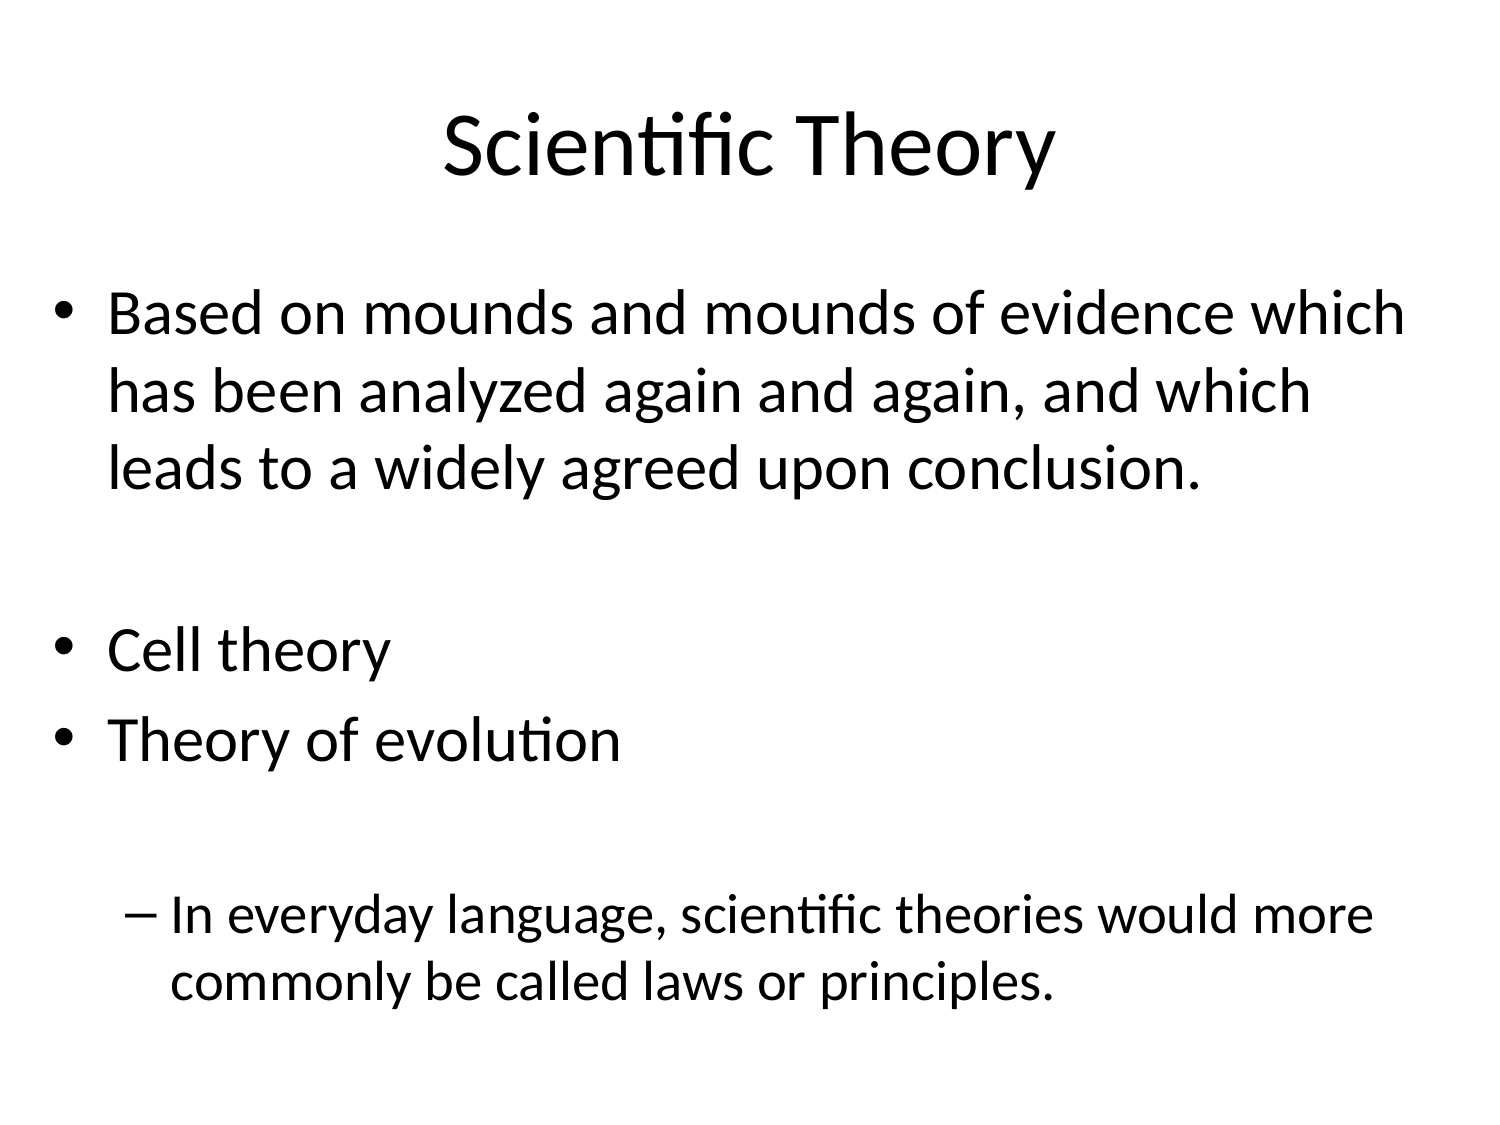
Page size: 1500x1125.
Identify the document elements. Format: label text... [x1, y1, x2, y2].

title Scientific Theory [75, 45, 1425, 233]
list Based on mounds and mounds of evidence which has been analyzed again and again, and which leads to a widely agreed upon conclusion. Cell theory Theory of evolution In everyday language, scientific theories would more commonly be called laws or principles. [37, 262, 1425, 1088]
